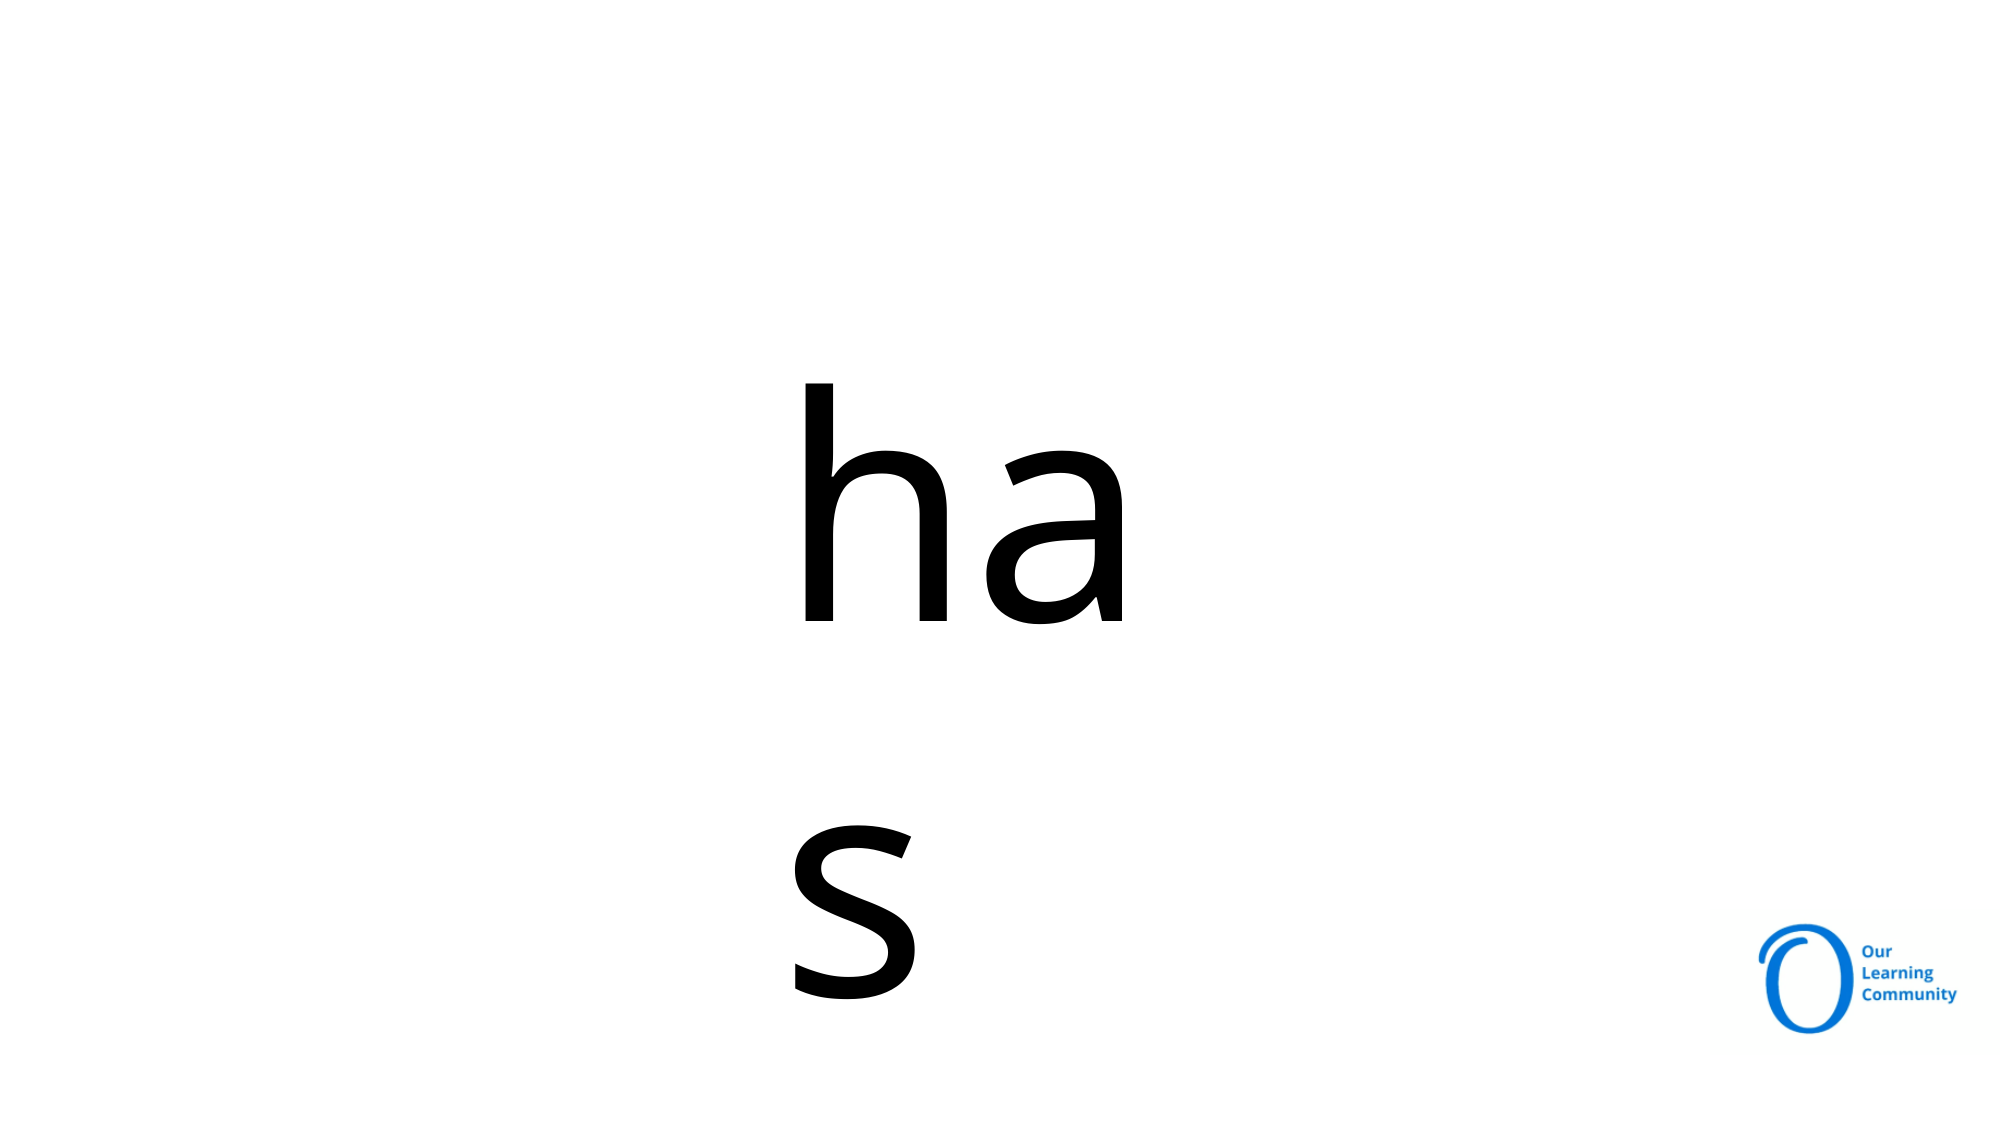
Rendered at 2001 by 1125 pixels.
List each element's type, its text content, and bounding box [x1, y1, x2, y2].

picture [1710, 909, 2000, 1055]
text_box has [764, 301, 1287, 1067]
